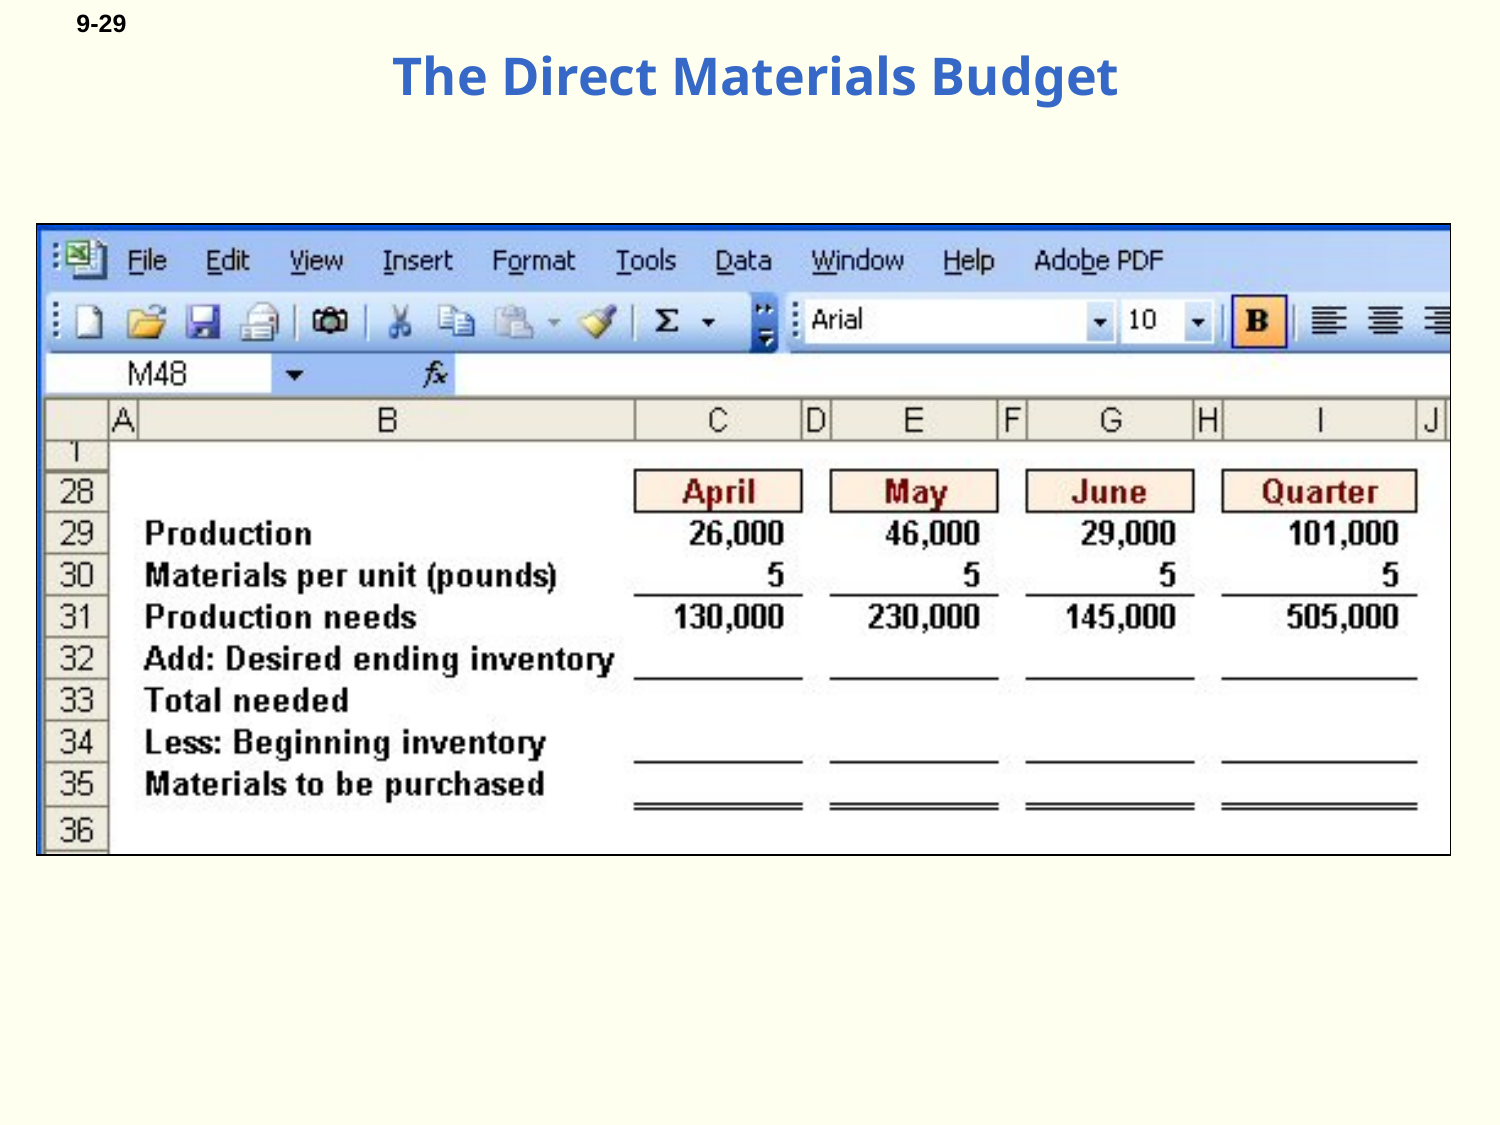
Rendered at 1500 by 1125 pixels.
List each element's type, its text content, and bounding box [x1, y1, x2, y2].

picture [37, 224, 1451, 855]
title The Direct Materials Budget [24, 12, 1488, 138]
